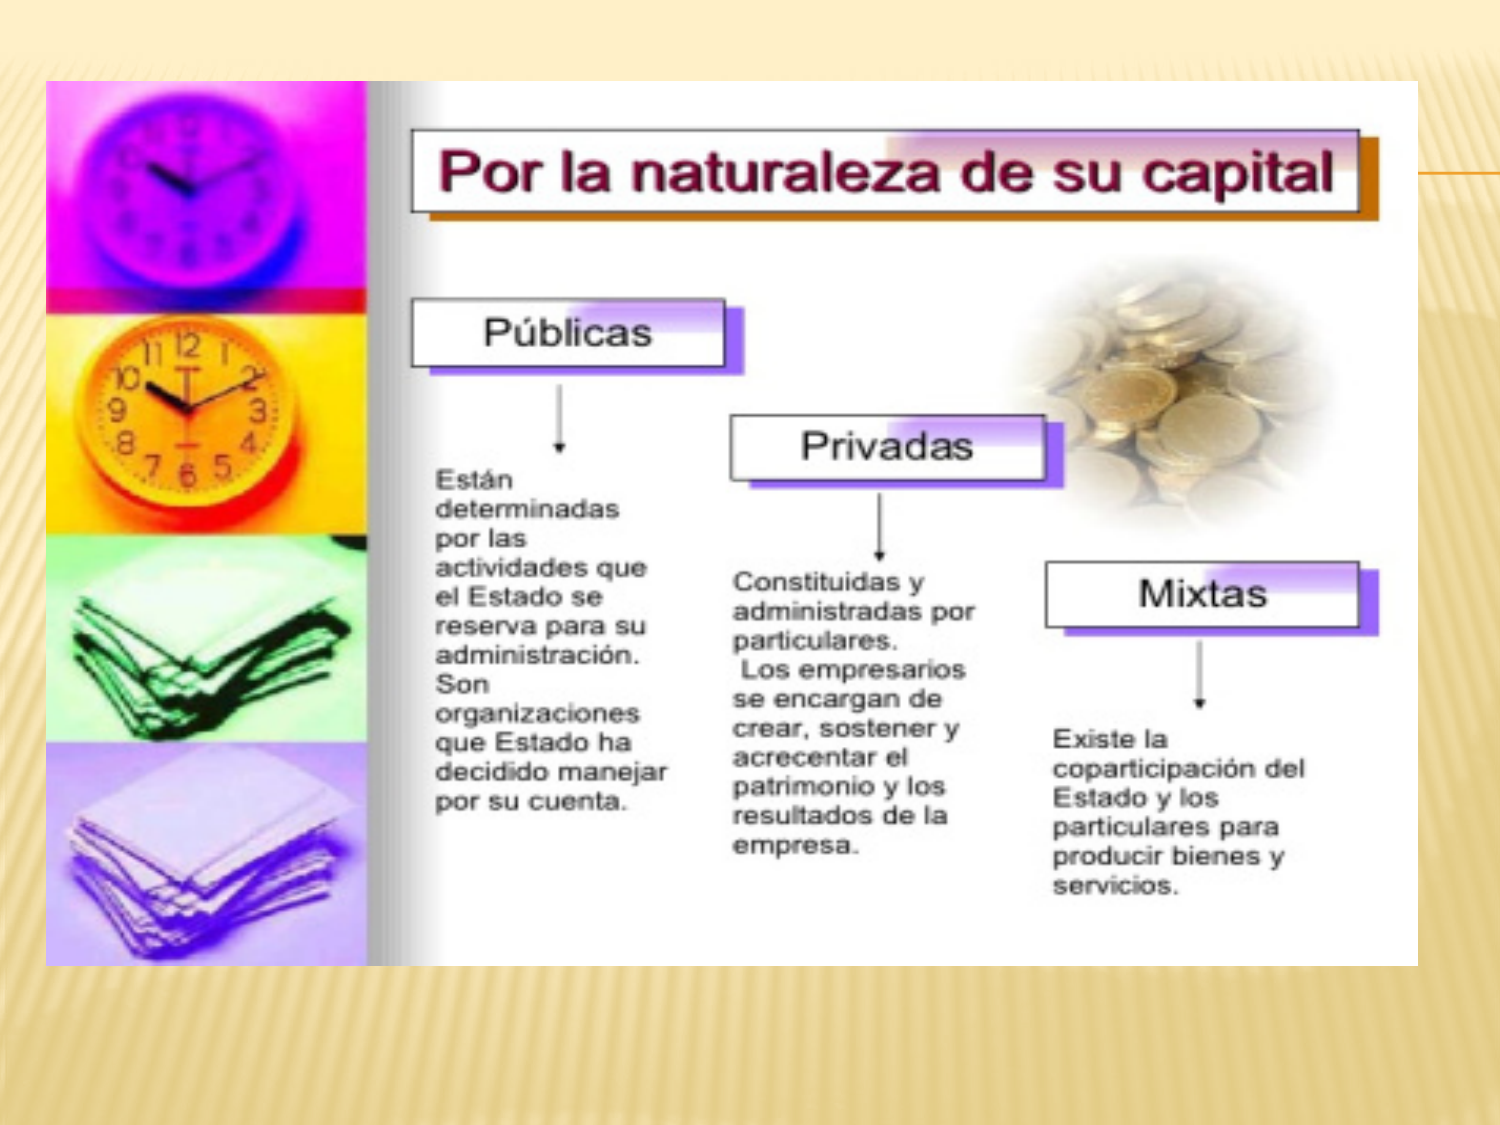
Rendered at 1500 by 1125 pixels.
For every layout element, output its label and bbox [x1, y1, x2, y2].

list [46, 81, 1419, 966]
